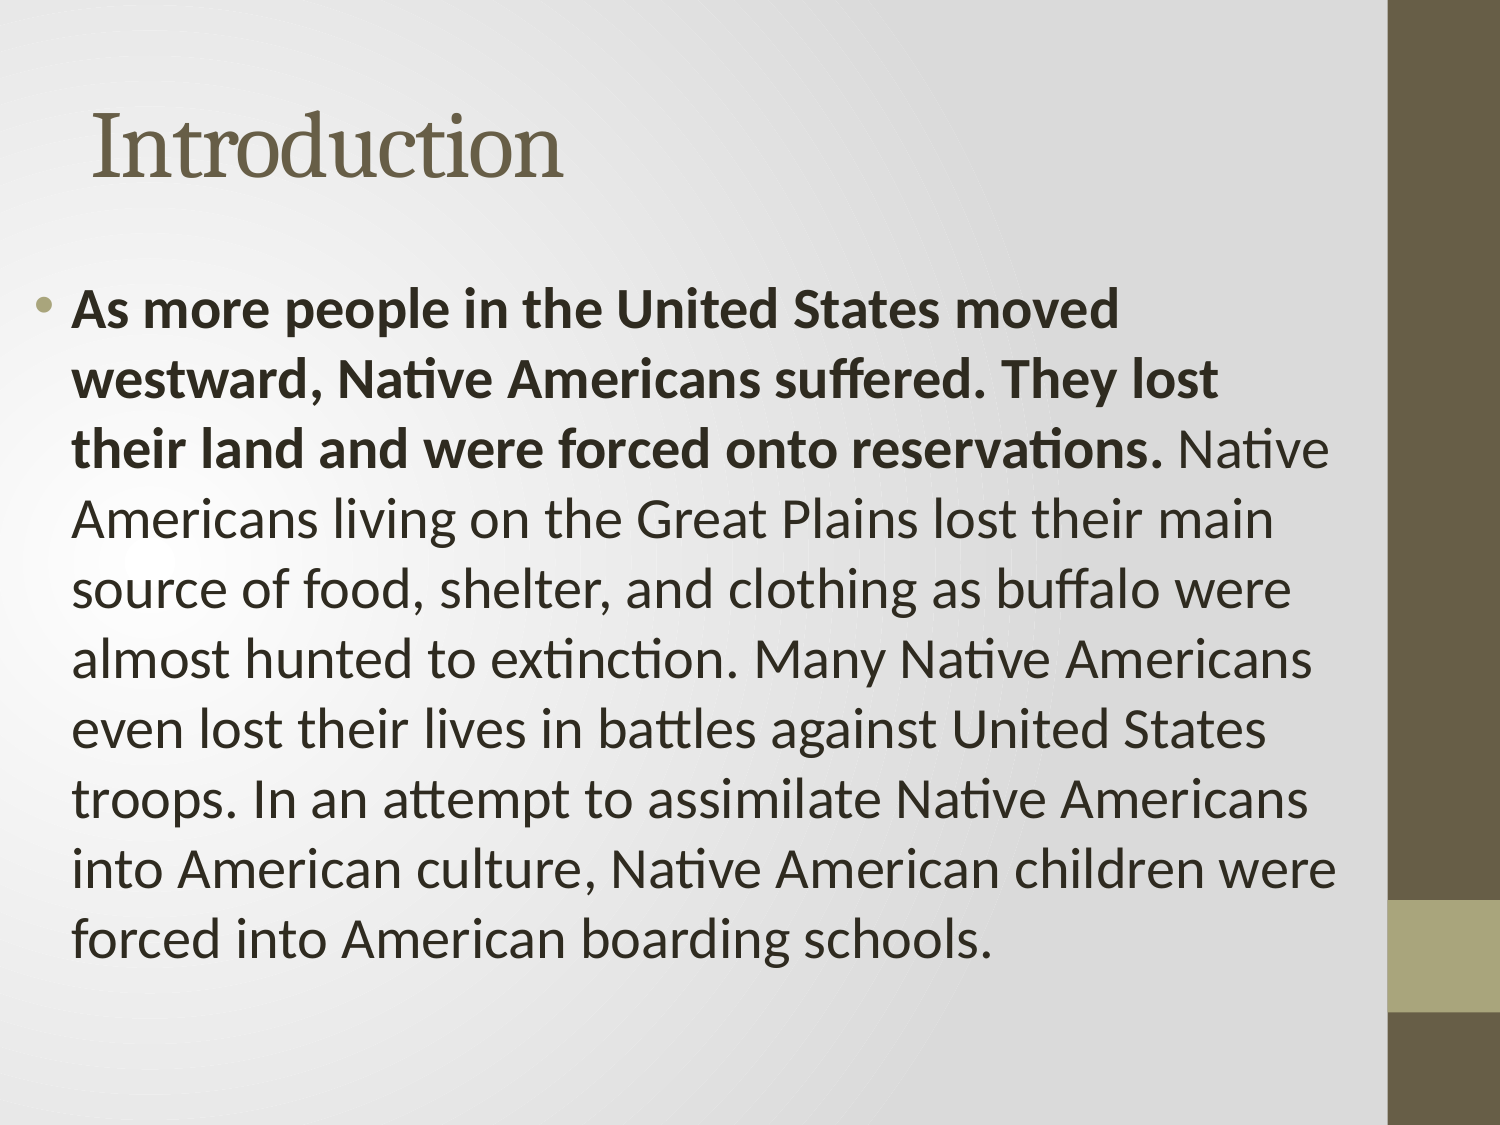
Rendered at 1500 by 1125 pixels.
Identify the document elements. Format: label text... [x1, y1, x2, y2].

list As more people in the United States moved westward, Native Americans suffered. They lost their land and were forced onto reservations. Native Americans living on the Great Plains lost their main source of food, shelter, and clothing as buffalo were almost hunted to extinction. Many Native Americans even lost their lives in battles against United States troops. In an attempt to assimilate Native Americans into American culture, Native American children were forced into American boarding schools. [0, 262, 1363, 1125]
title Introduction [75, 45, 1325, 233]
